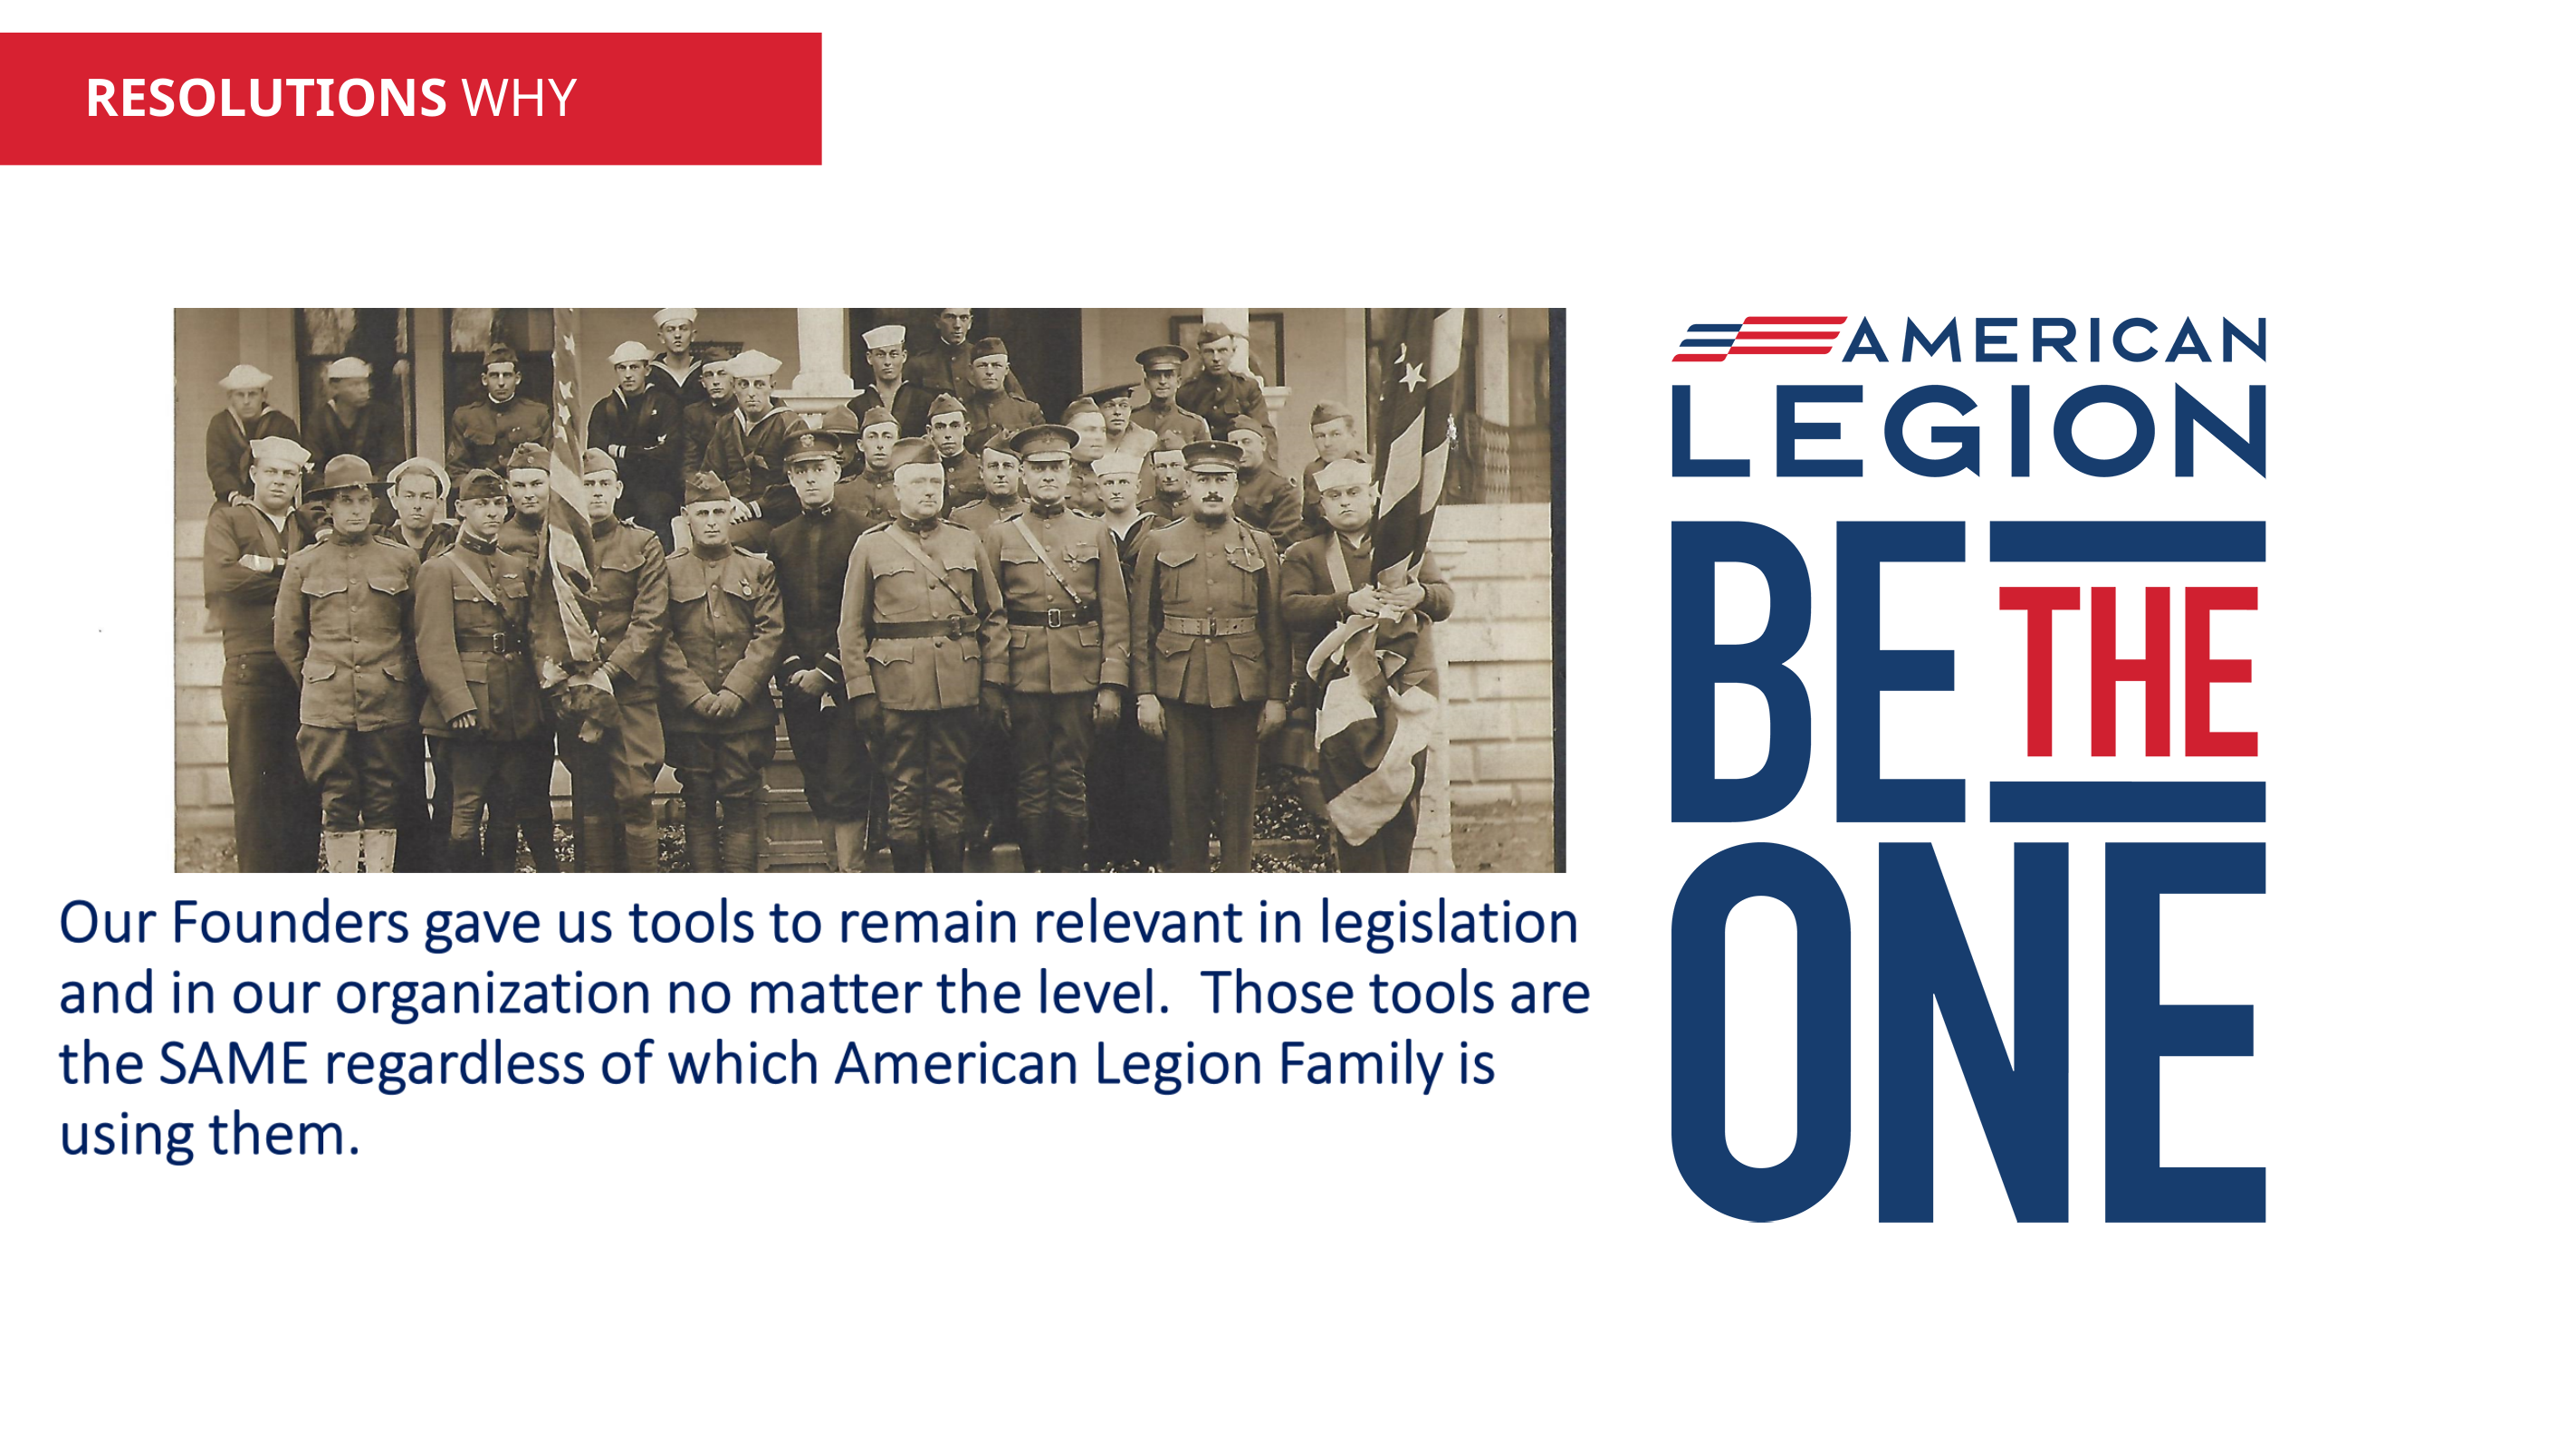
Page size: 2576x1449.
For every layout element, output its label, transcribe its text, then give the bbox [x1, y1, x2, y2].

picture [1671, 316, 2266, 1223]
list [37, 308, 1605, 1191]
list RESOLUTIONS WHY [71, 58, 689, 137]
